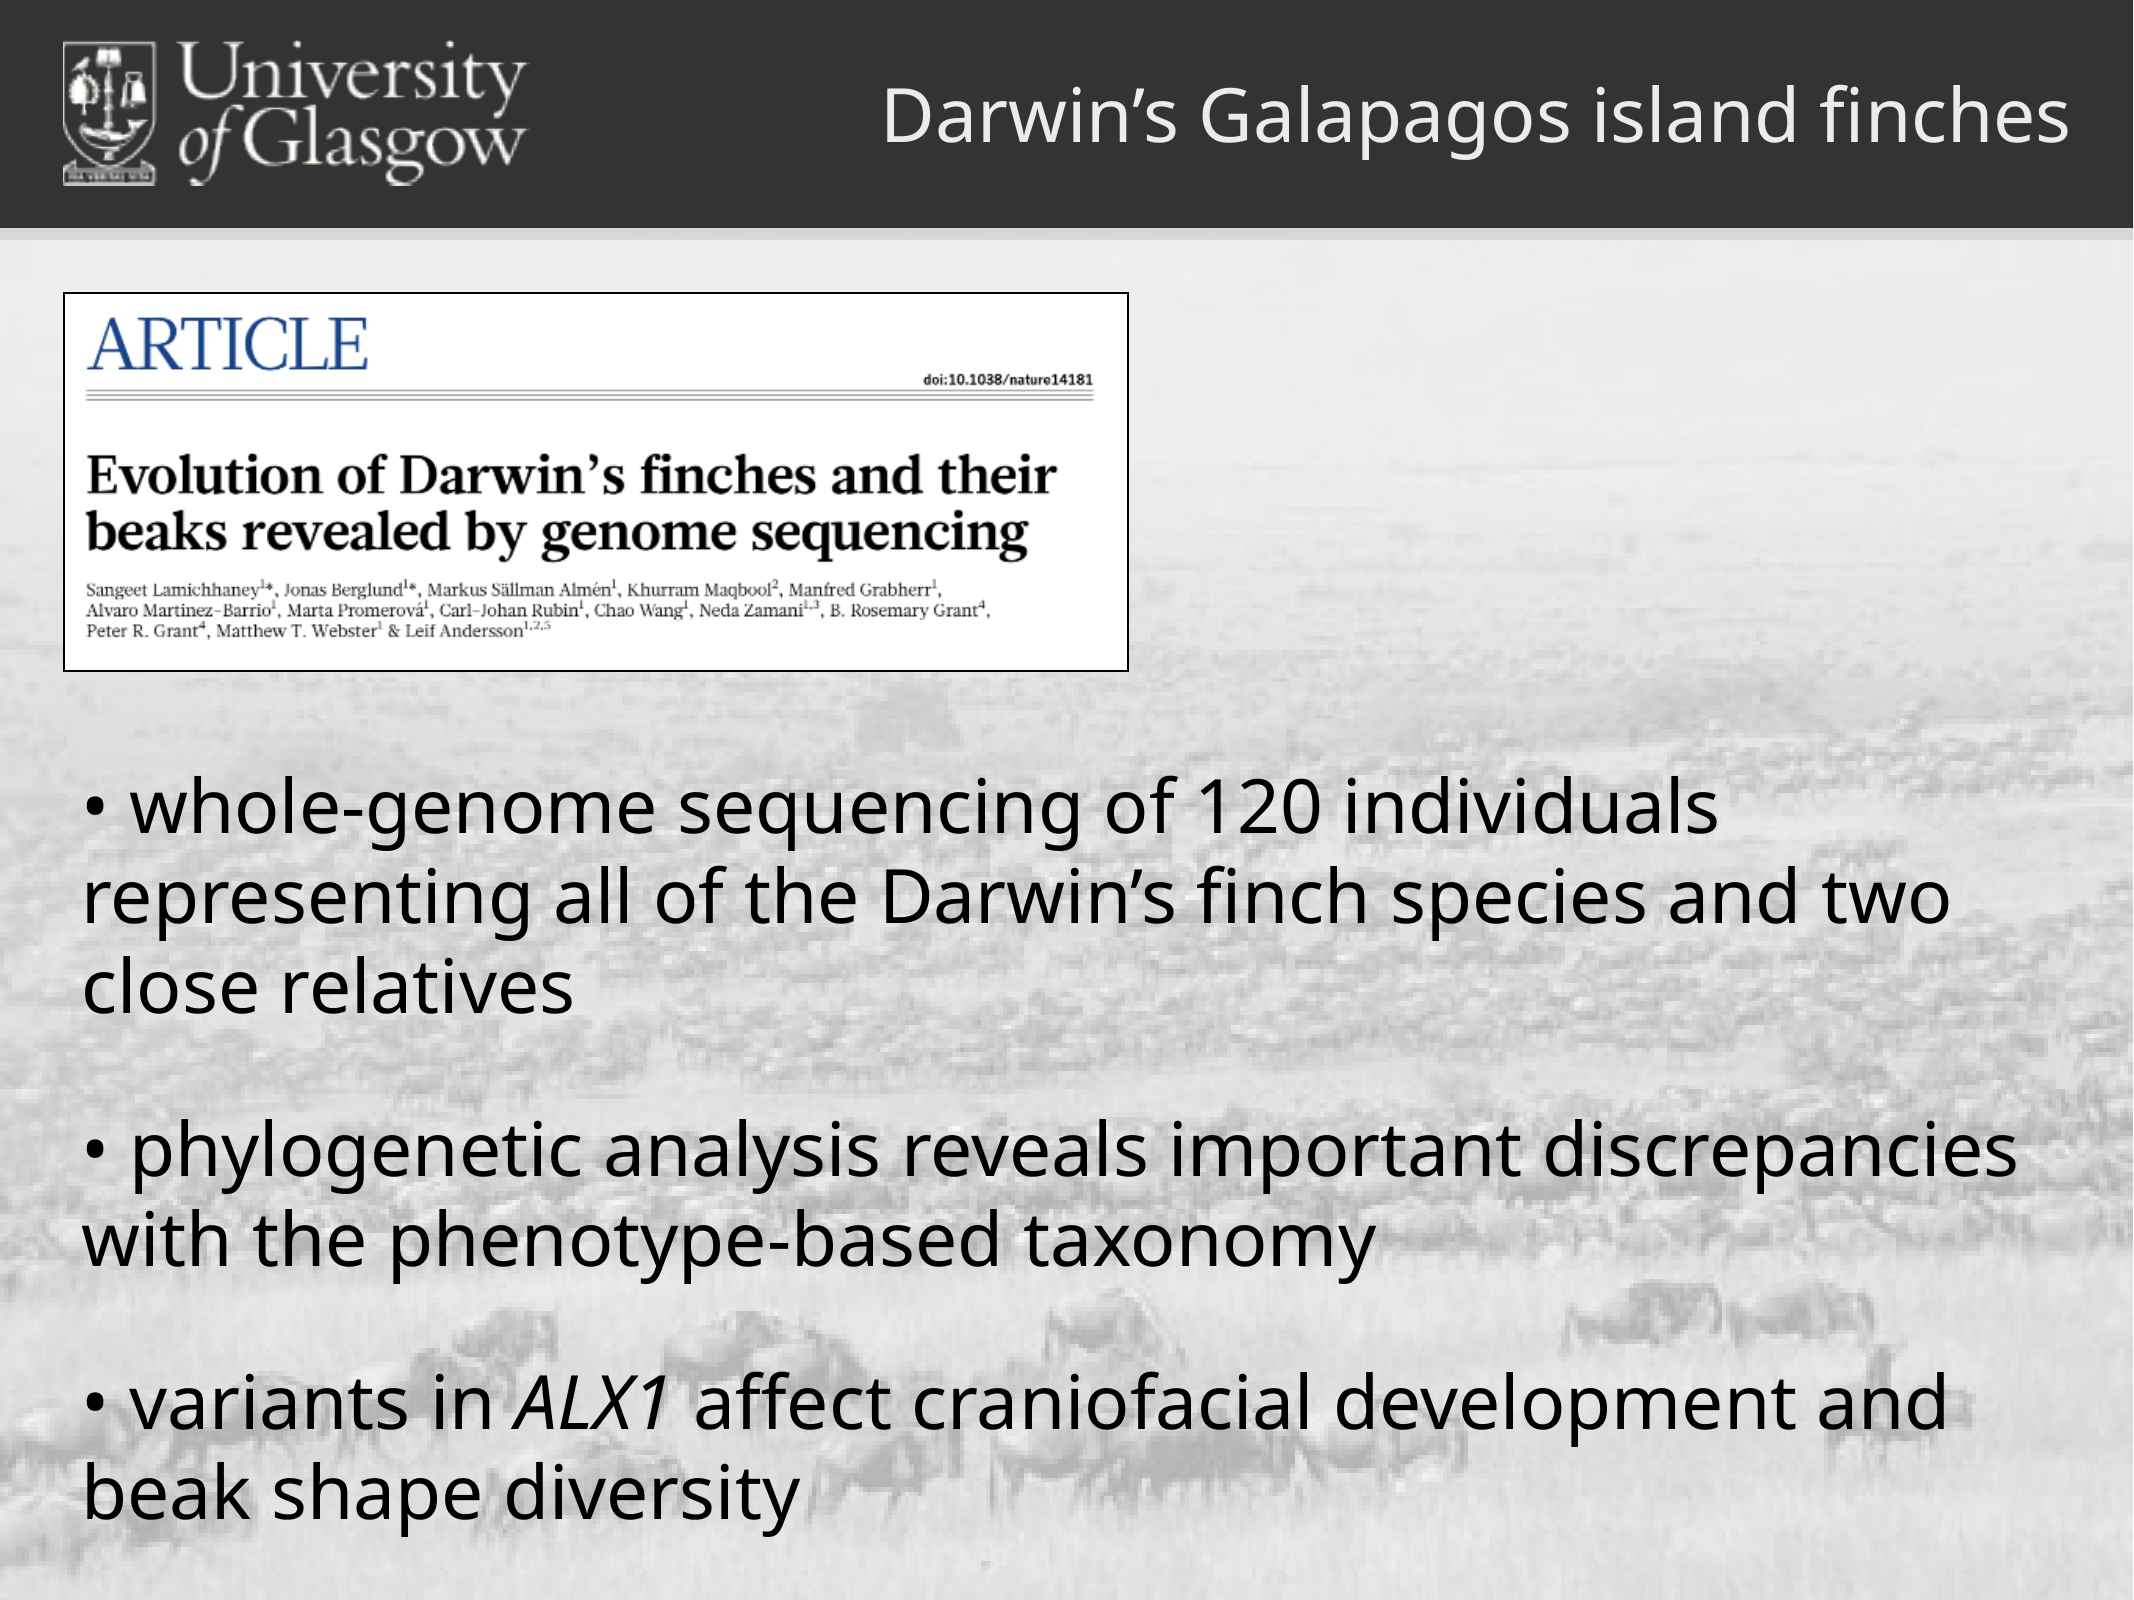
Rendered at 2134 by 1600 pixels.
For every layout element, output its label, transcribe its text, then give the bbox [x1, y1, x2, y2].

text_box • whole-genome sequencing of 120 individuals representing all of the Darwin’s finch species and two close relatives • phylogenetic analysis reveals important discrepancies with the phenotype-based taxonomy • variants in ALX1 affect craniofacial development and beak shape diversity [63, 750, 2072, 1544]
picture [64, 293, 1127, 671]
picture [63, 39, 530, 186]
title Darwin’s Galapagos island finches [709, 0, 2074, 228]
